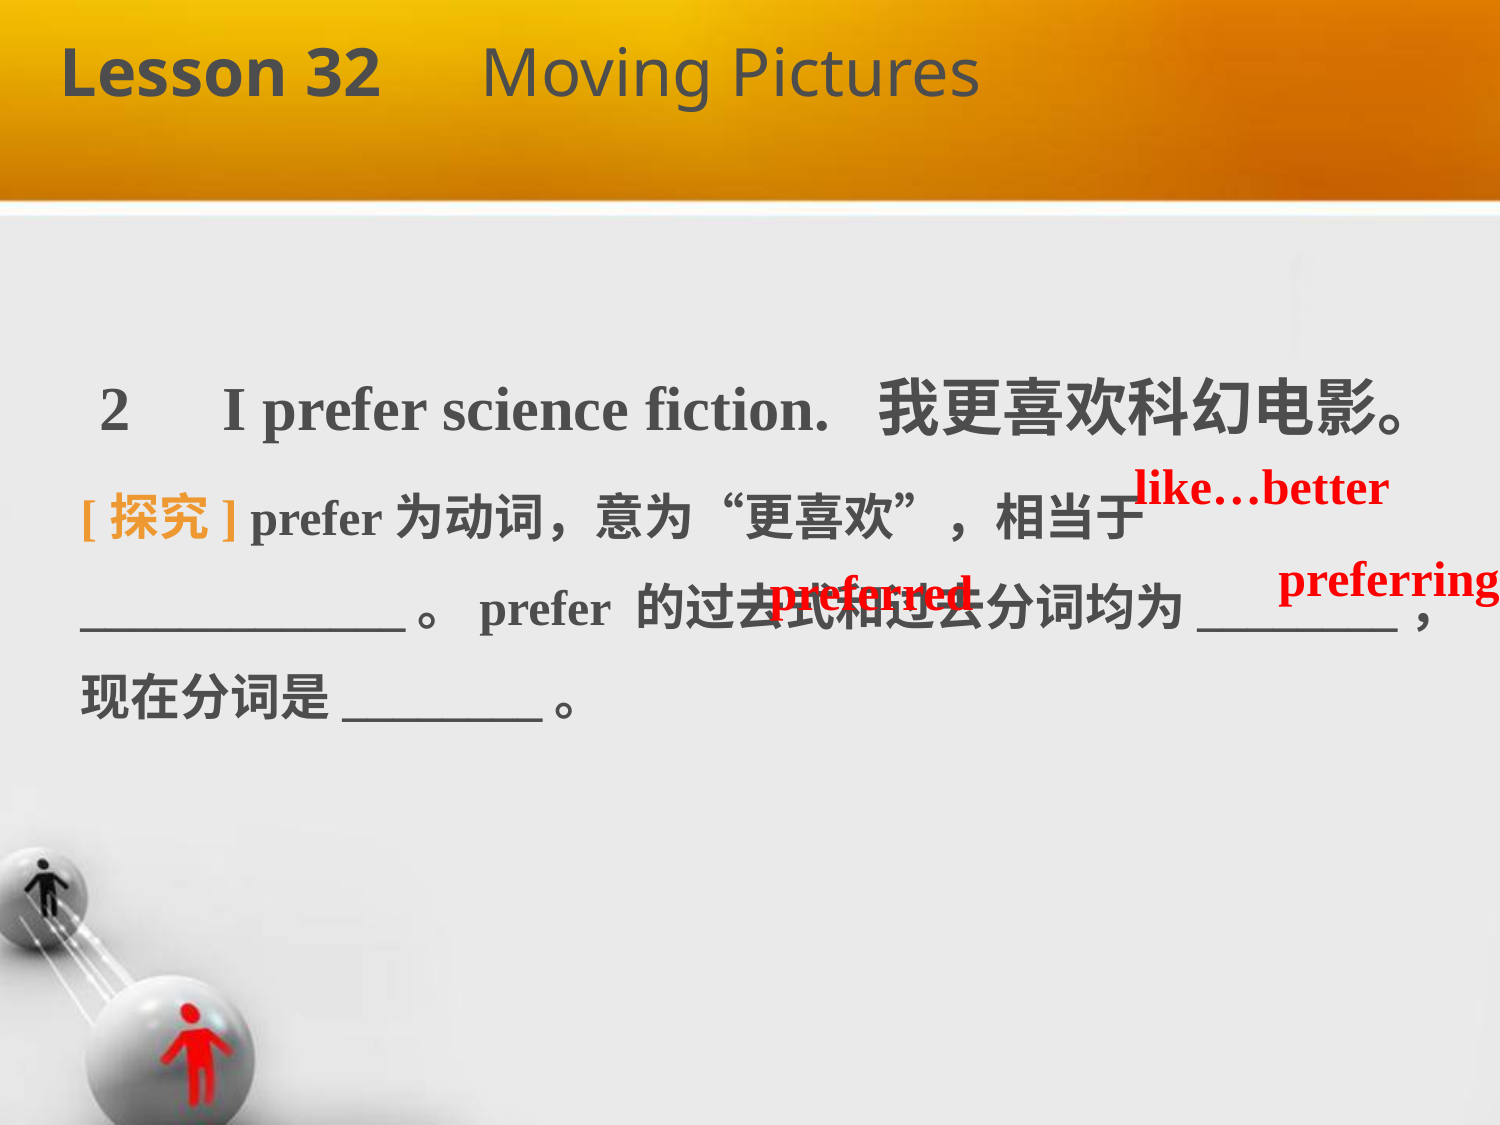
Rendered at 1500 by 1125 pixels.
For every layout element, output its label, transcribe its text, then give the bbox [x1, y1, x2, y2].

text_box preferring [1263, 539, 1500, 615]
text_box like…better [1119, 447, 1408, 522]
text_box 2 I prefer science fiction. 我更喜欢科幻电影。 [84, 323, 1408, 451]
picture [0, 0, 1500, 1125]
text_box [探究] prefer为动词，意为“更喜欢”，相当于_____________。prefer 的过去式和过去分词均为________，现在分词是________。 [65, 448, 1500, 733]
text_box Lesson 32 Moving Pictures [44, 22, 997, 118]
text_box preferred [754, 553, 997, 628]
